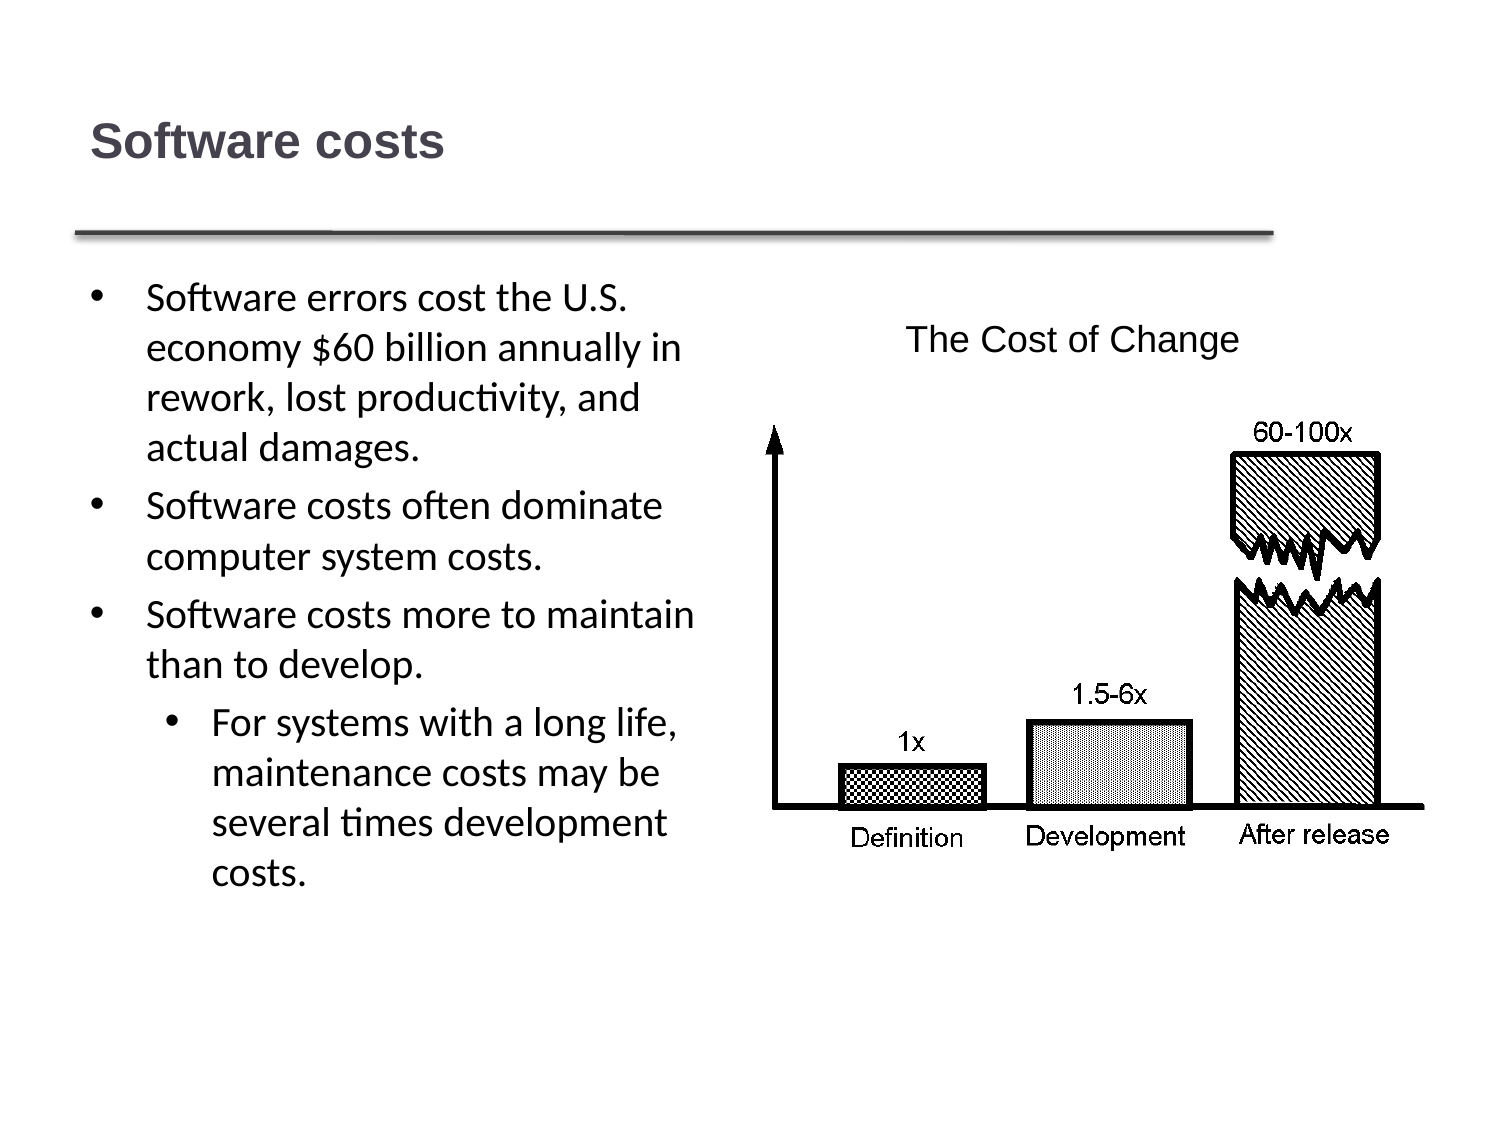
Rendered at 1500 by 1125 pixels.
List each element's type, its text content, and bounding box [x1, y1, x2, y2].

text_box The Cost of Change [890, 307, 1256, 368]
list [762, 411, 1426, 856]
list Software errors cost the U.S. economy $60 billion annually in rework, lost productivity, and actual damages. Software costs often dominate computer system costs. Software costs more to maintain than to develop. For systems with a long life, maintenance costs may be several times development costs. [75, 262, 738, 1005]
title Software costs [74, 44, 1272, 233]
